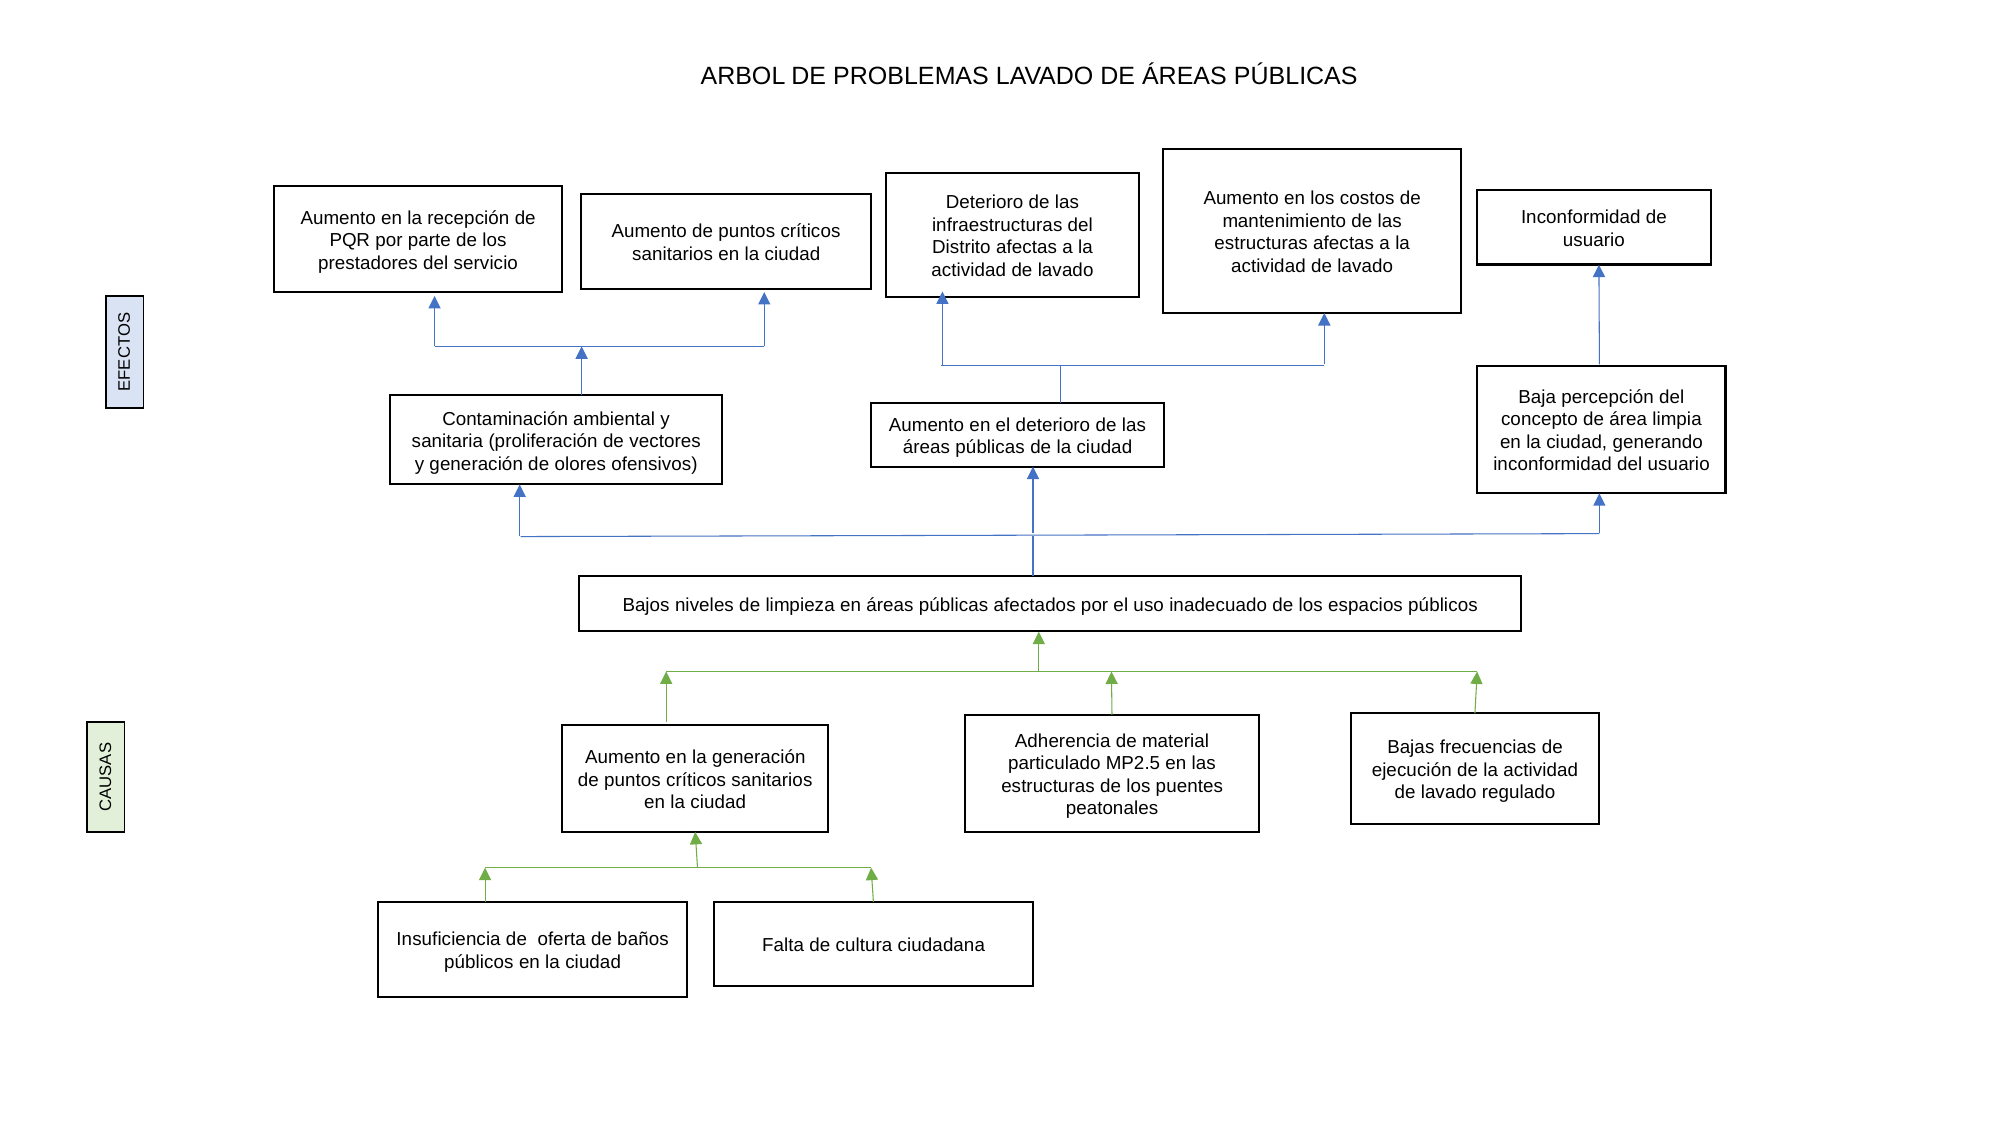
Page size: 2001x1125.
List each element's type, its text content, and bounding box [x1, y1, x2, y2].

text_box Deterioro de las infraestructuras del Distrito afectas a la actividad de lavado [885, 172, 1140, 298]
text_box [1474, 671, 1478, 714]
text_box Baja percepción del concepto de área limpia en la ciudad, generando inconformidad del usuario [1476, 365, 1727, 494]
text_box Aumento en la recepción de PQR por parte de los prestadores del servicio [273, 185, 563, 293]
text_box Bajos niveles de limpieza en áreas públicas afectados por el uso inadecuado de los espacios públicos [578, 575, 1522, 632]
text_box Adherencia de material particulado MP2.5 en las estructuras de los puentes peatonales [964, 714, 1260, 833]
text_box Contaminación ambiental y sanitaria (proliferación de vectores y generación de olores ofensivos) [389, 394, 723, 485]
text_box Inconformidad de usuario [1476, 189, 1712, 266]
text_box Falta de cultura ciudadana [713, 901, 1034, 987]
text_box Insuficiencia de oferta de baños públicos en la ciudad [377, 901, 688, 998]
text_box Aumento en el deterioro de las áreas públicas de la ciudad [870, 402, 1165, 468]
text_box Bajas frecuencias de ejecución de la actividad de lavado regulado [1350, 712, 1600, 825]
text_box Aumento en los costos de mantenimiento de las estructuras afectas a la actividad de lavado [1162, 148, 1462, 314]
text_box Aumento en la generación de puntos críticos sanitarios en la ciudad [561, 724, 829, 833]
text_box EFECTOS [105, 296, 144, 409]
text_box Aumento de puntos críticos sanitarios en la ciudad [580, 193, 872, 290]
text_box CAUSAS [86, 721, 125, 833]
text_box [520, 533, 1600, 537]
text_box ARBOL DE PROBLEMAS LAVADO DE ÁREAS PÚBLICAS [326, 52, 1733, 98]
